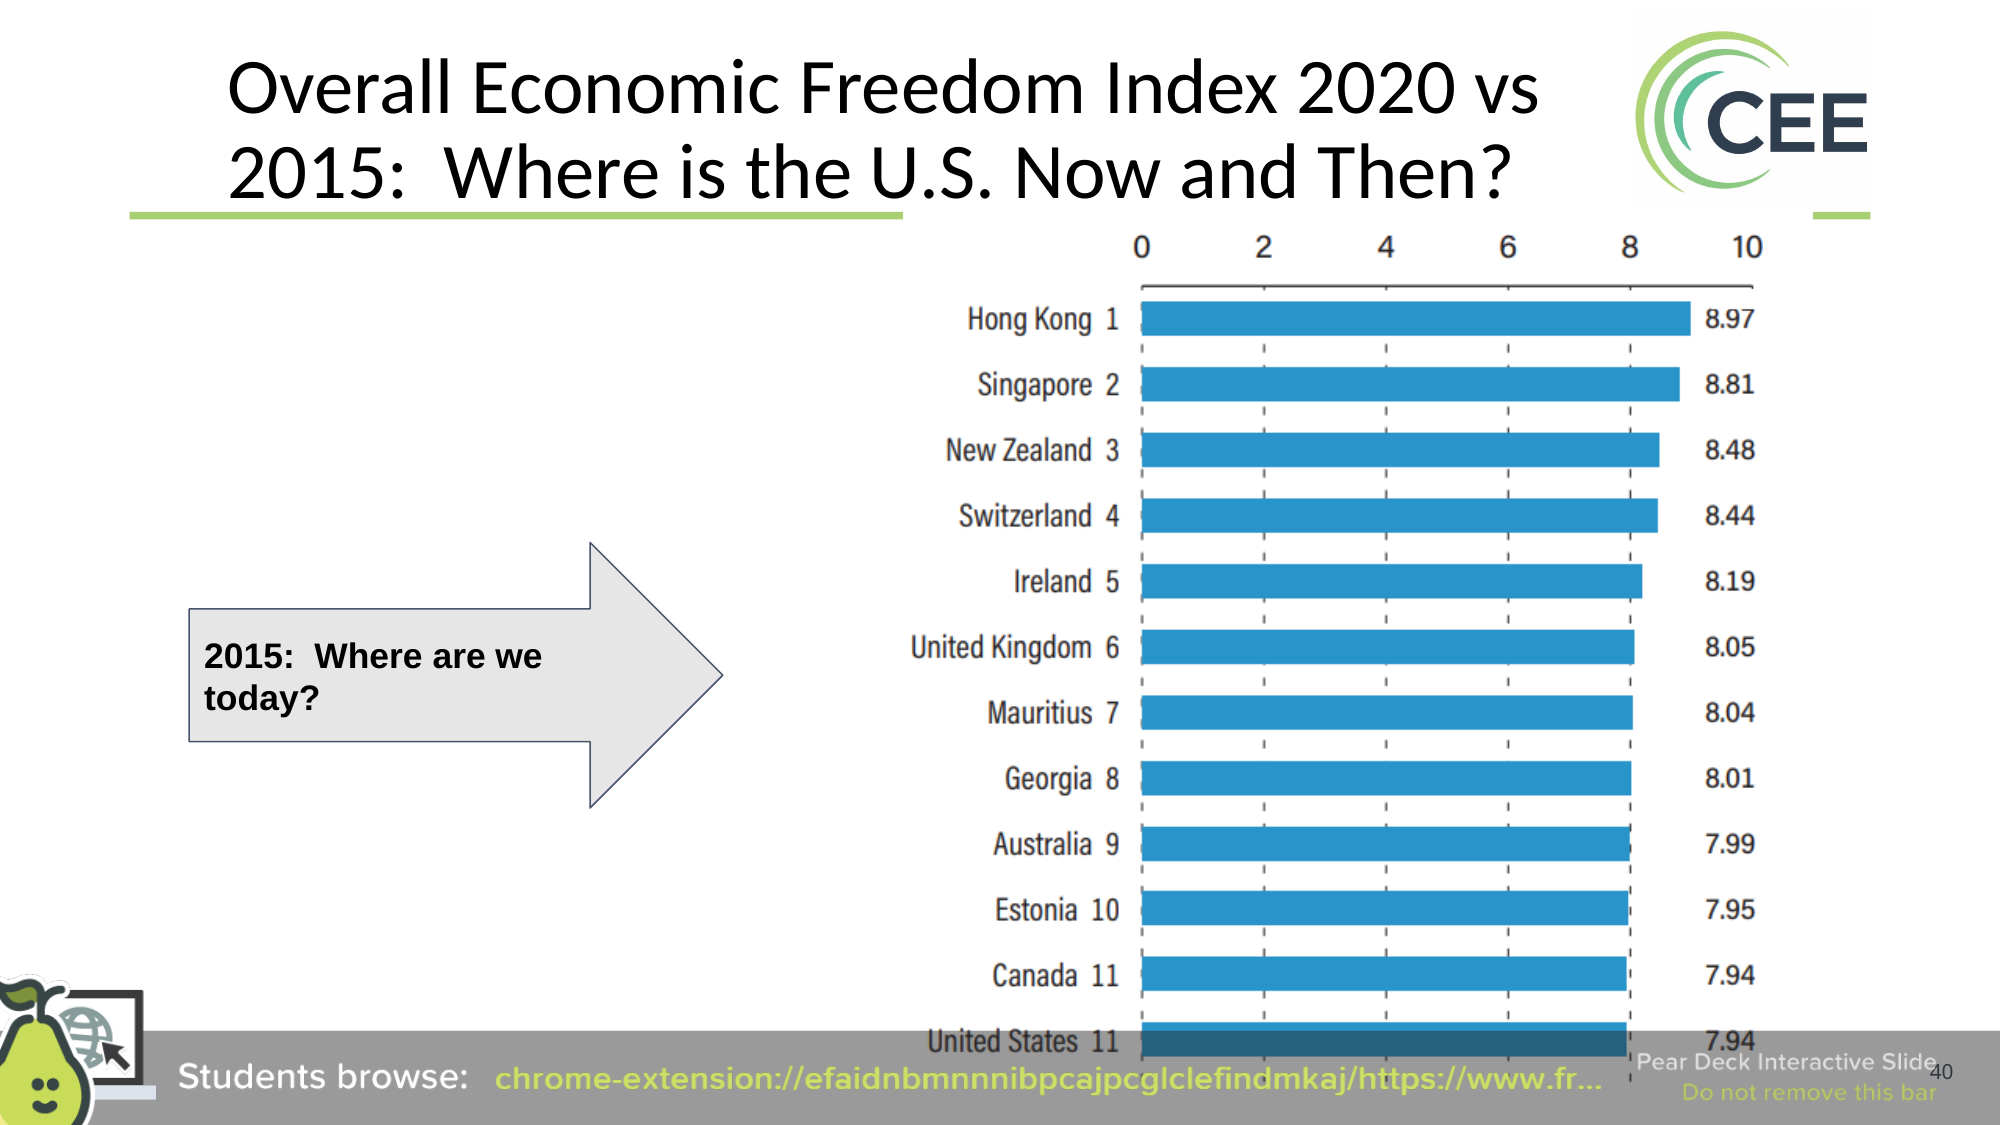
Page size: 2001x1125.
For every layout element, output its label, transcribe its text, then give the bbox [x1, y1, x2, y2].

text_box 2015: Where are we today? [189, 542, 723, 808]
title Overall Economic Freedom Index 2020 vs 2015: Where is the U.S. Now and Then? [212, 37, 1563, 225]
picture [0, 11, 2000, 1125]
